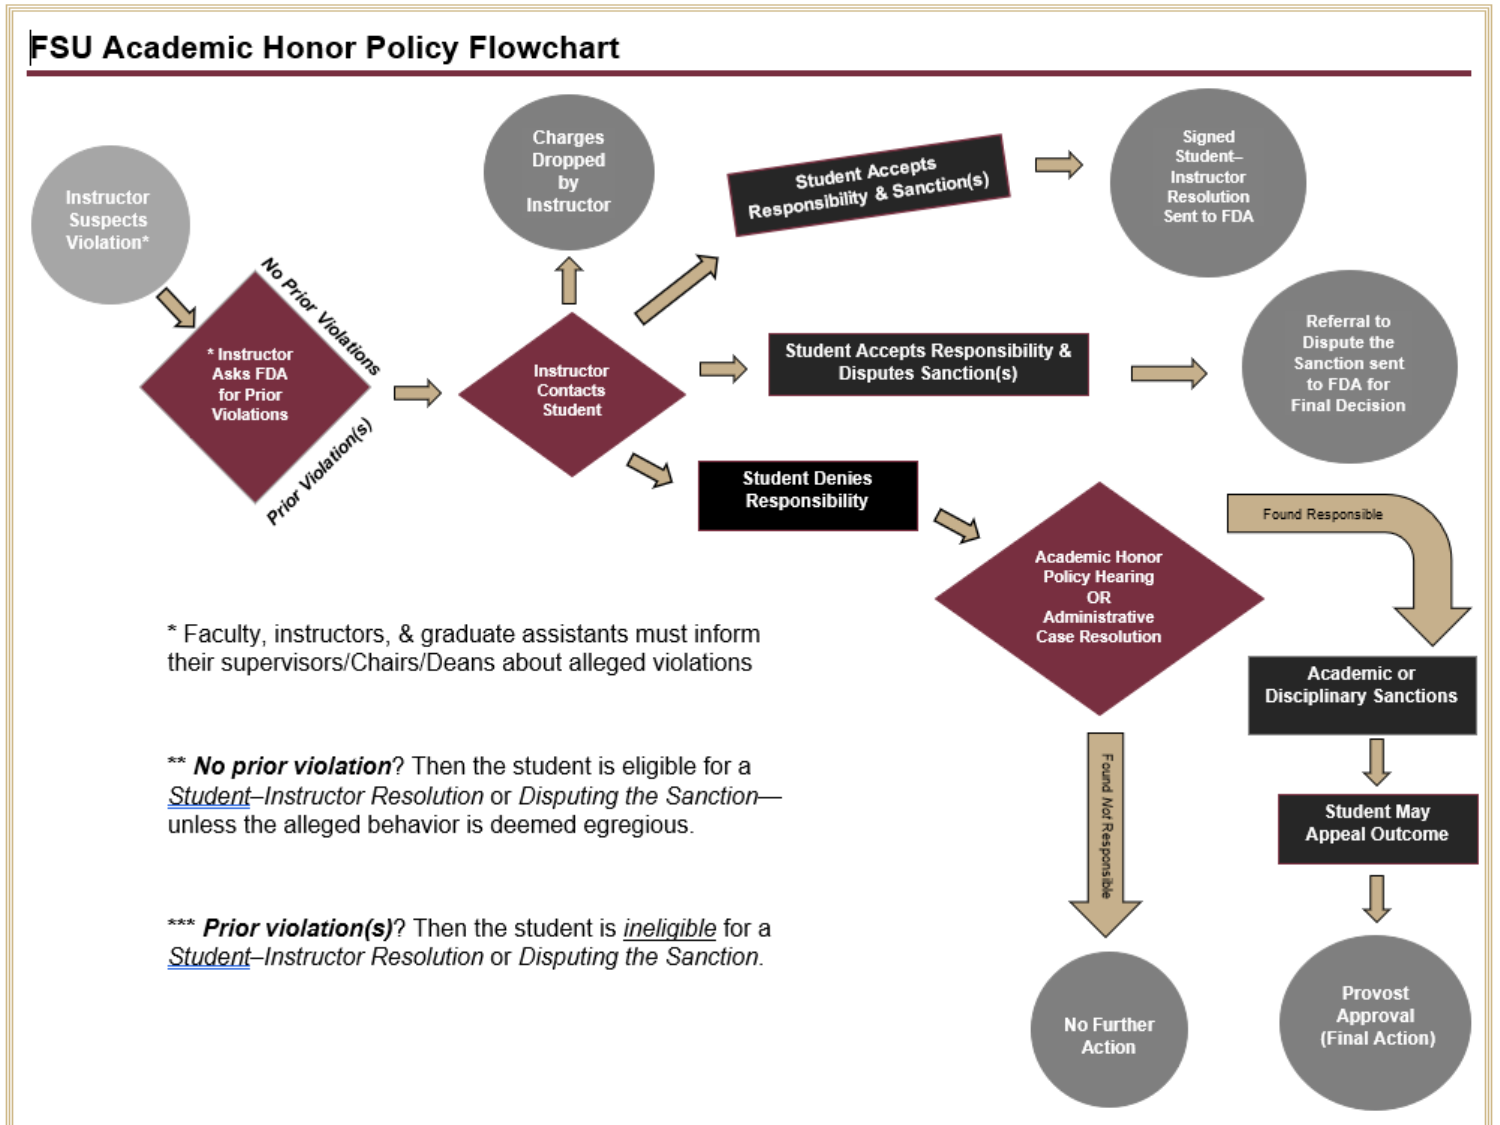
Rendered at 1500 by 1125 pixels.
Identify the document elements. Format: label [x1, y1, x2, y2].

list [0, 0, 1500, 1125]
